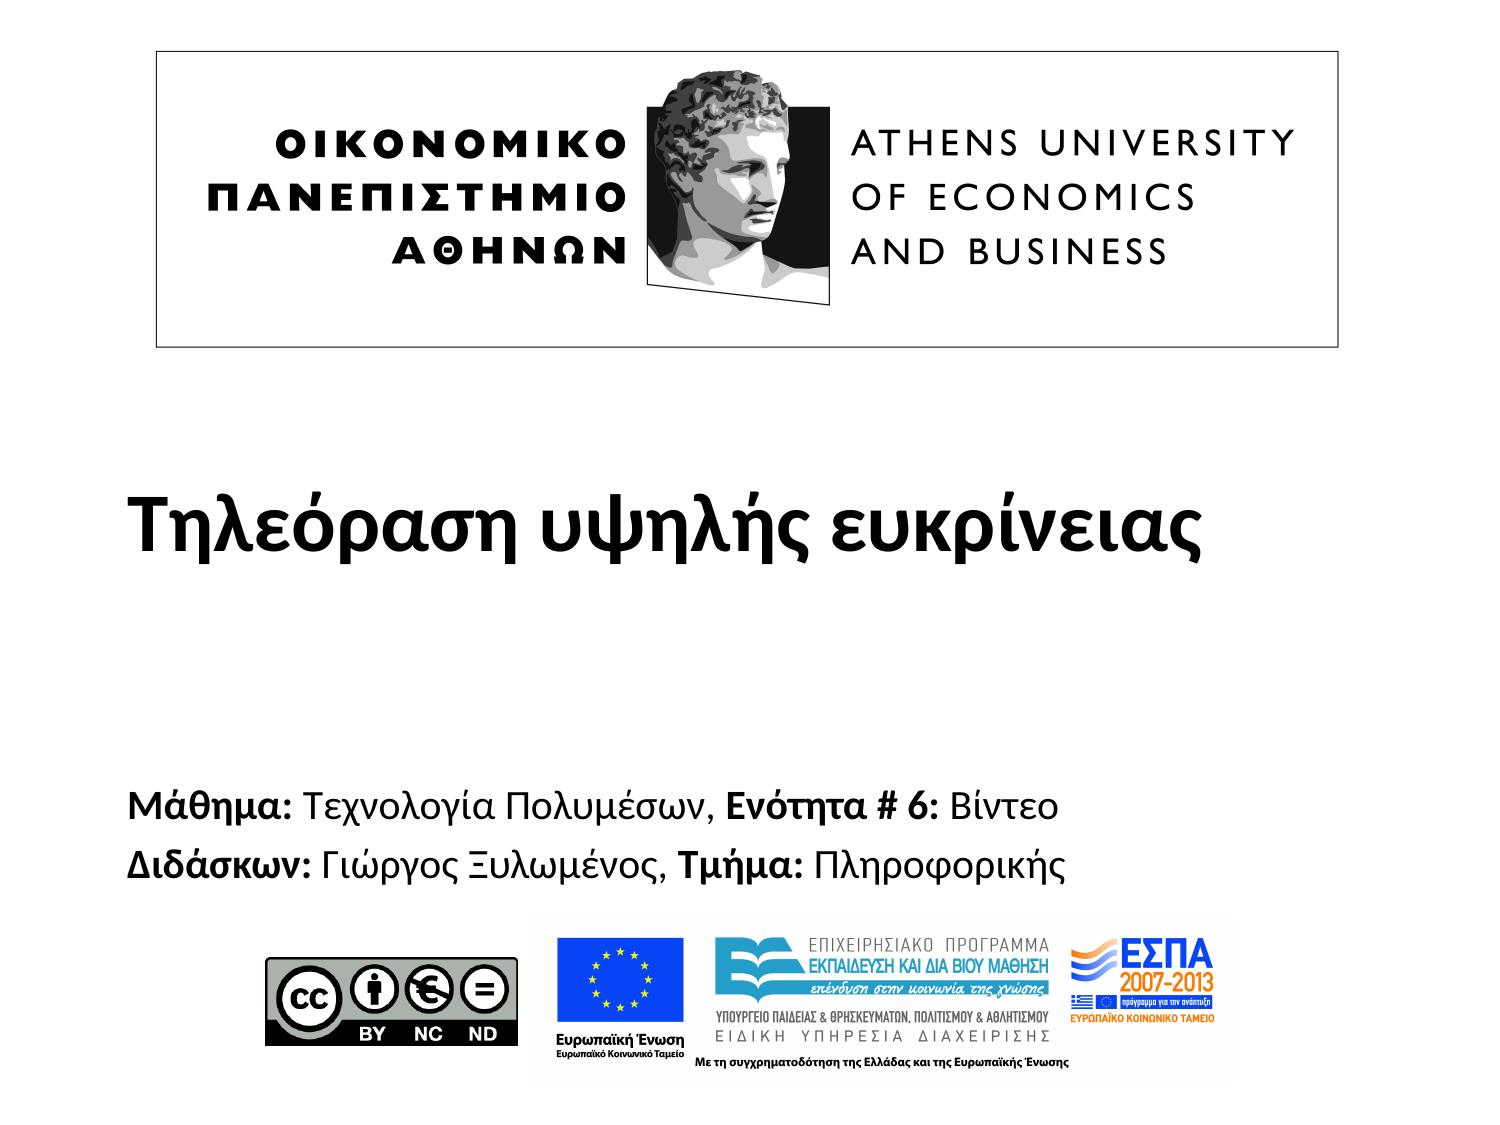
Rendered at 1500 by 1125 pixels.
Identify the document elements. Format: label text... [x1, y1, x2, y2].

picture [147, 42, 1347, 356]
list Μάθημα: Τεχνολογία Πολυμέσων, Ενότητα # 6: Βίντεο Διδάσκων: Γιώργος Ξυλωμένος, Τμήμα: Πληροφορικής [112, 706, 1388, 953]
picture [265, 957, 518, 1046]
title Τηλεόραση υψηλής ευκρίνειας [112, 481, 1388, 706]
picture [528, 916, 1237, 1086]
